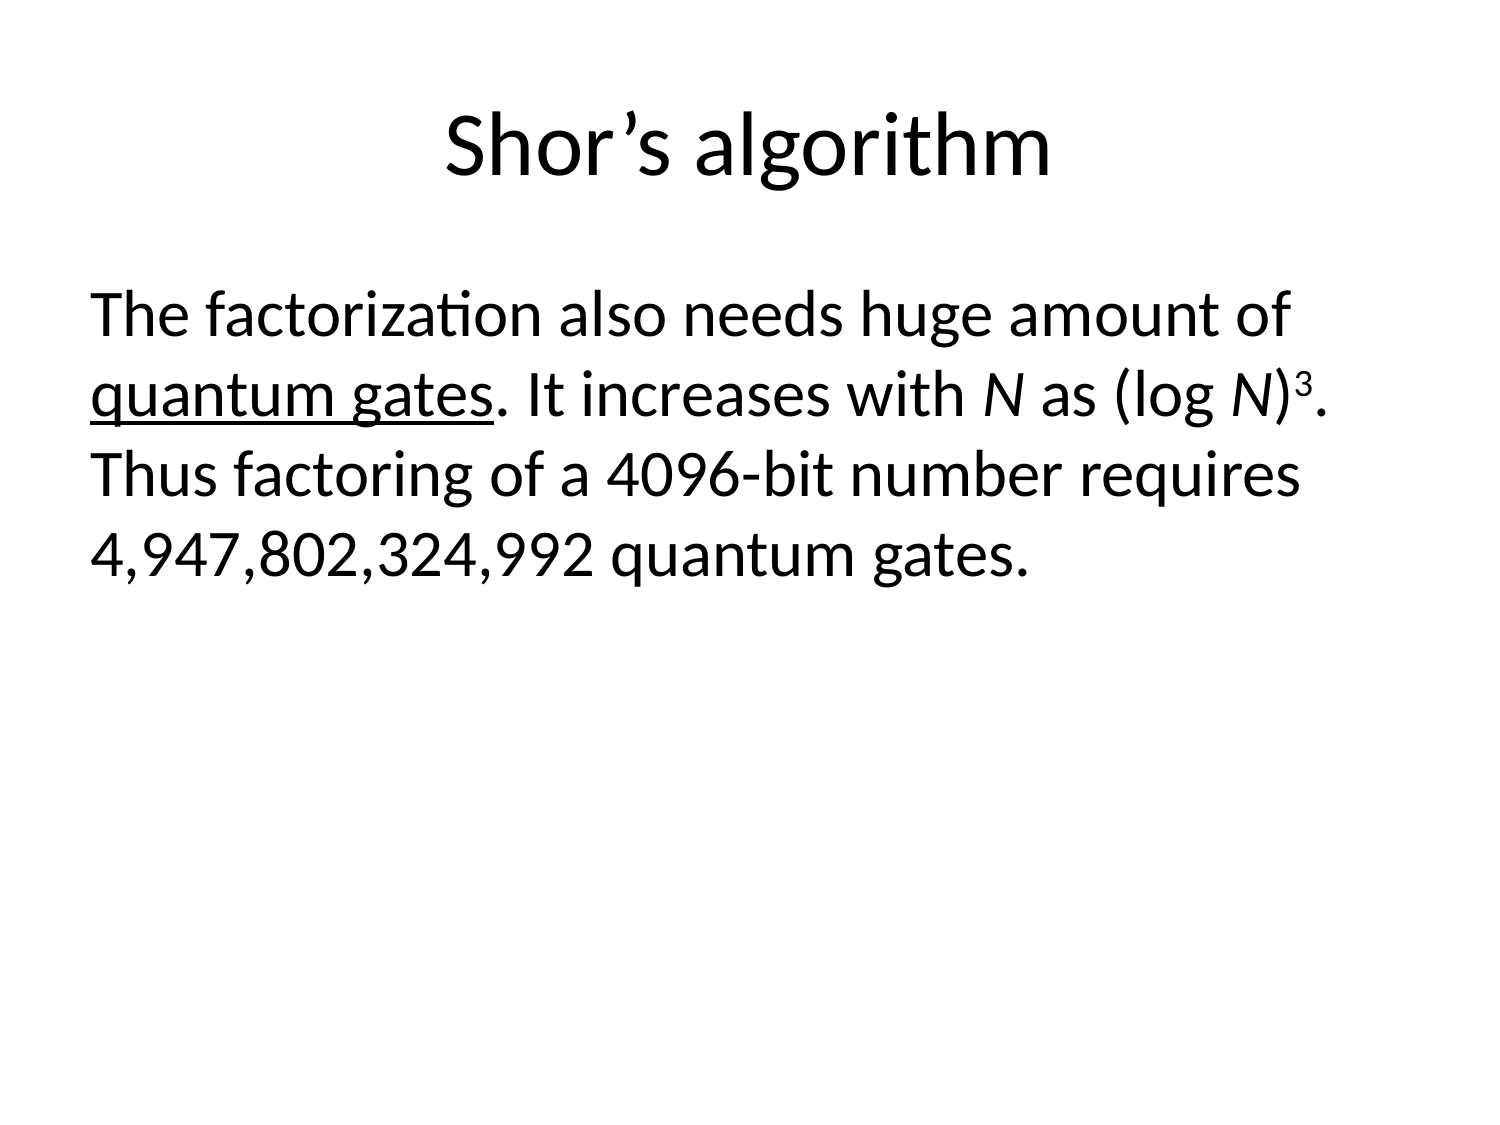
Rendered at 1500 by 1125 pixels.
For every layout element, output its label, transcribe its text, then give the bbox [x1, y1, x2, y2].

list The factorization also needs huge amount of quantum gates. It increases with N as (log N)3. Thus factoring of a 4096-bit number requires 4,947,802,324,992 quantum gates. [75, 262, 1425, 1005]
title Shor’s algorithm [75, 45, 1425, 233]
